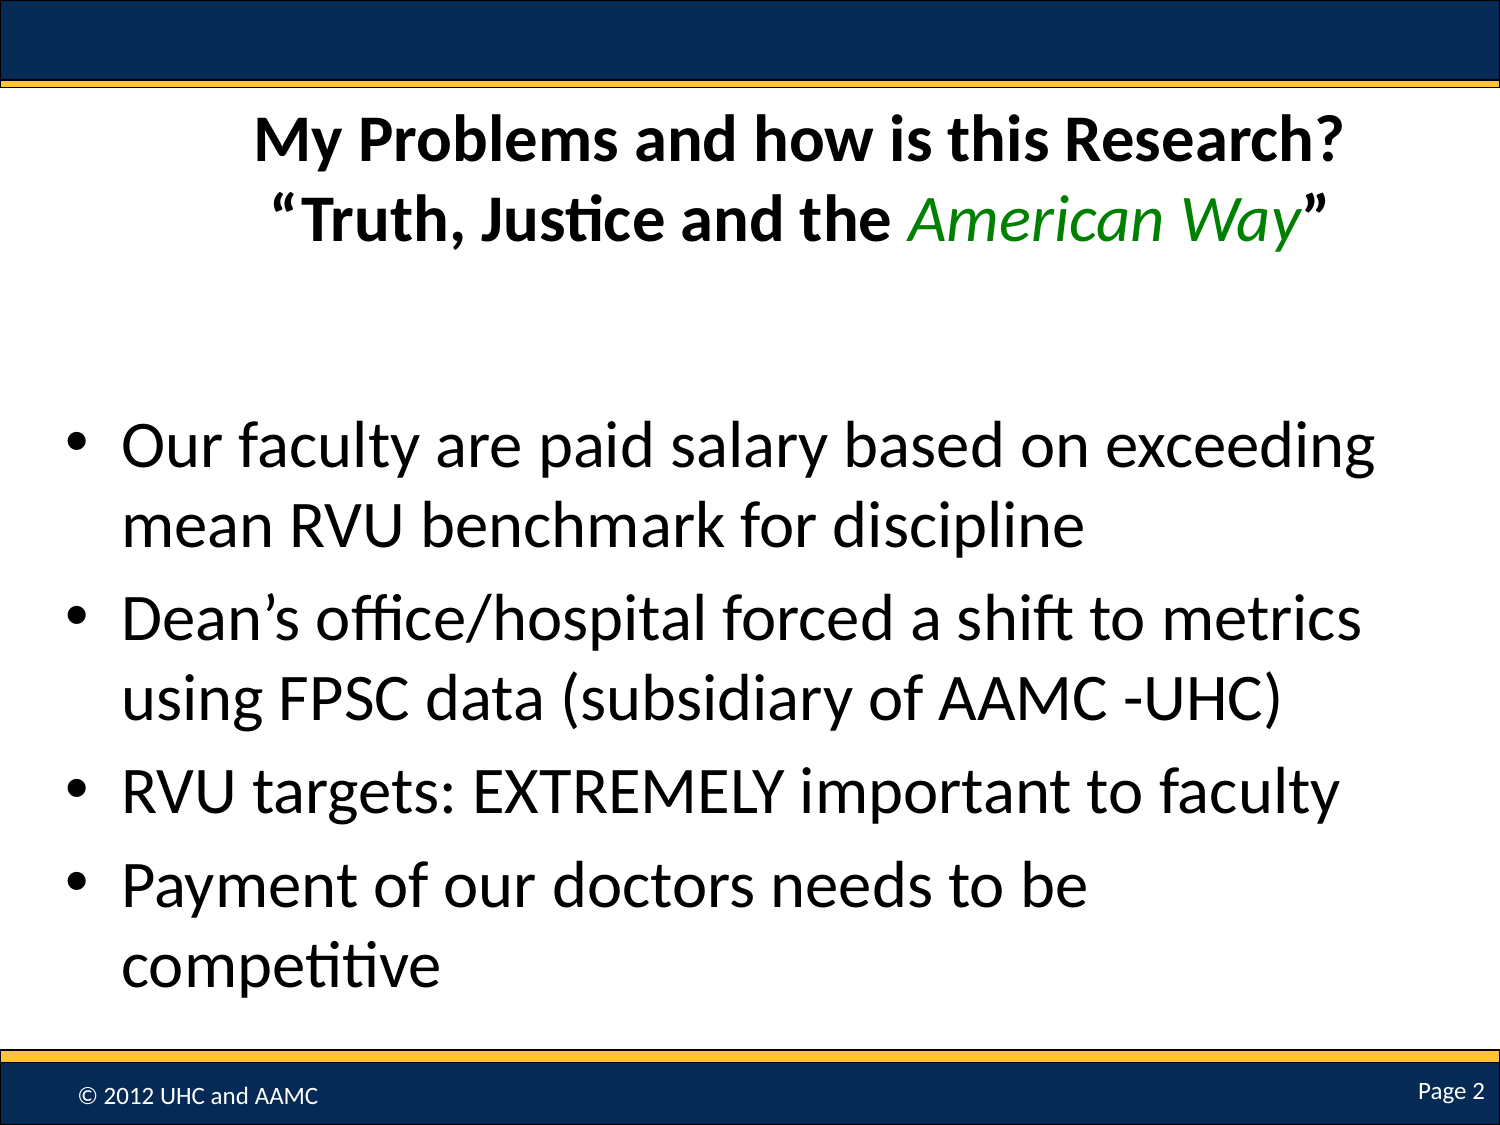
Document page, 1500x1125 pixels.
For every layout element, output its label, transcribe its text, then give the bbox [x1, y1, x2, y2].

title My Problems and how is this Research? “Truth, Justice and the American Way” [124, 99, 1476, 251]
list Our faculty are paid salary based on exceeding mean RVU benchmark for discipline Dean’s office/hospital forced a shift to metrics using FPSC data (subsidiary of AAMC -UHC) RVU targets: EXTREMELY important to faculty Payment of our doctors needs to be competitive [49, 299, 1401, 893]
